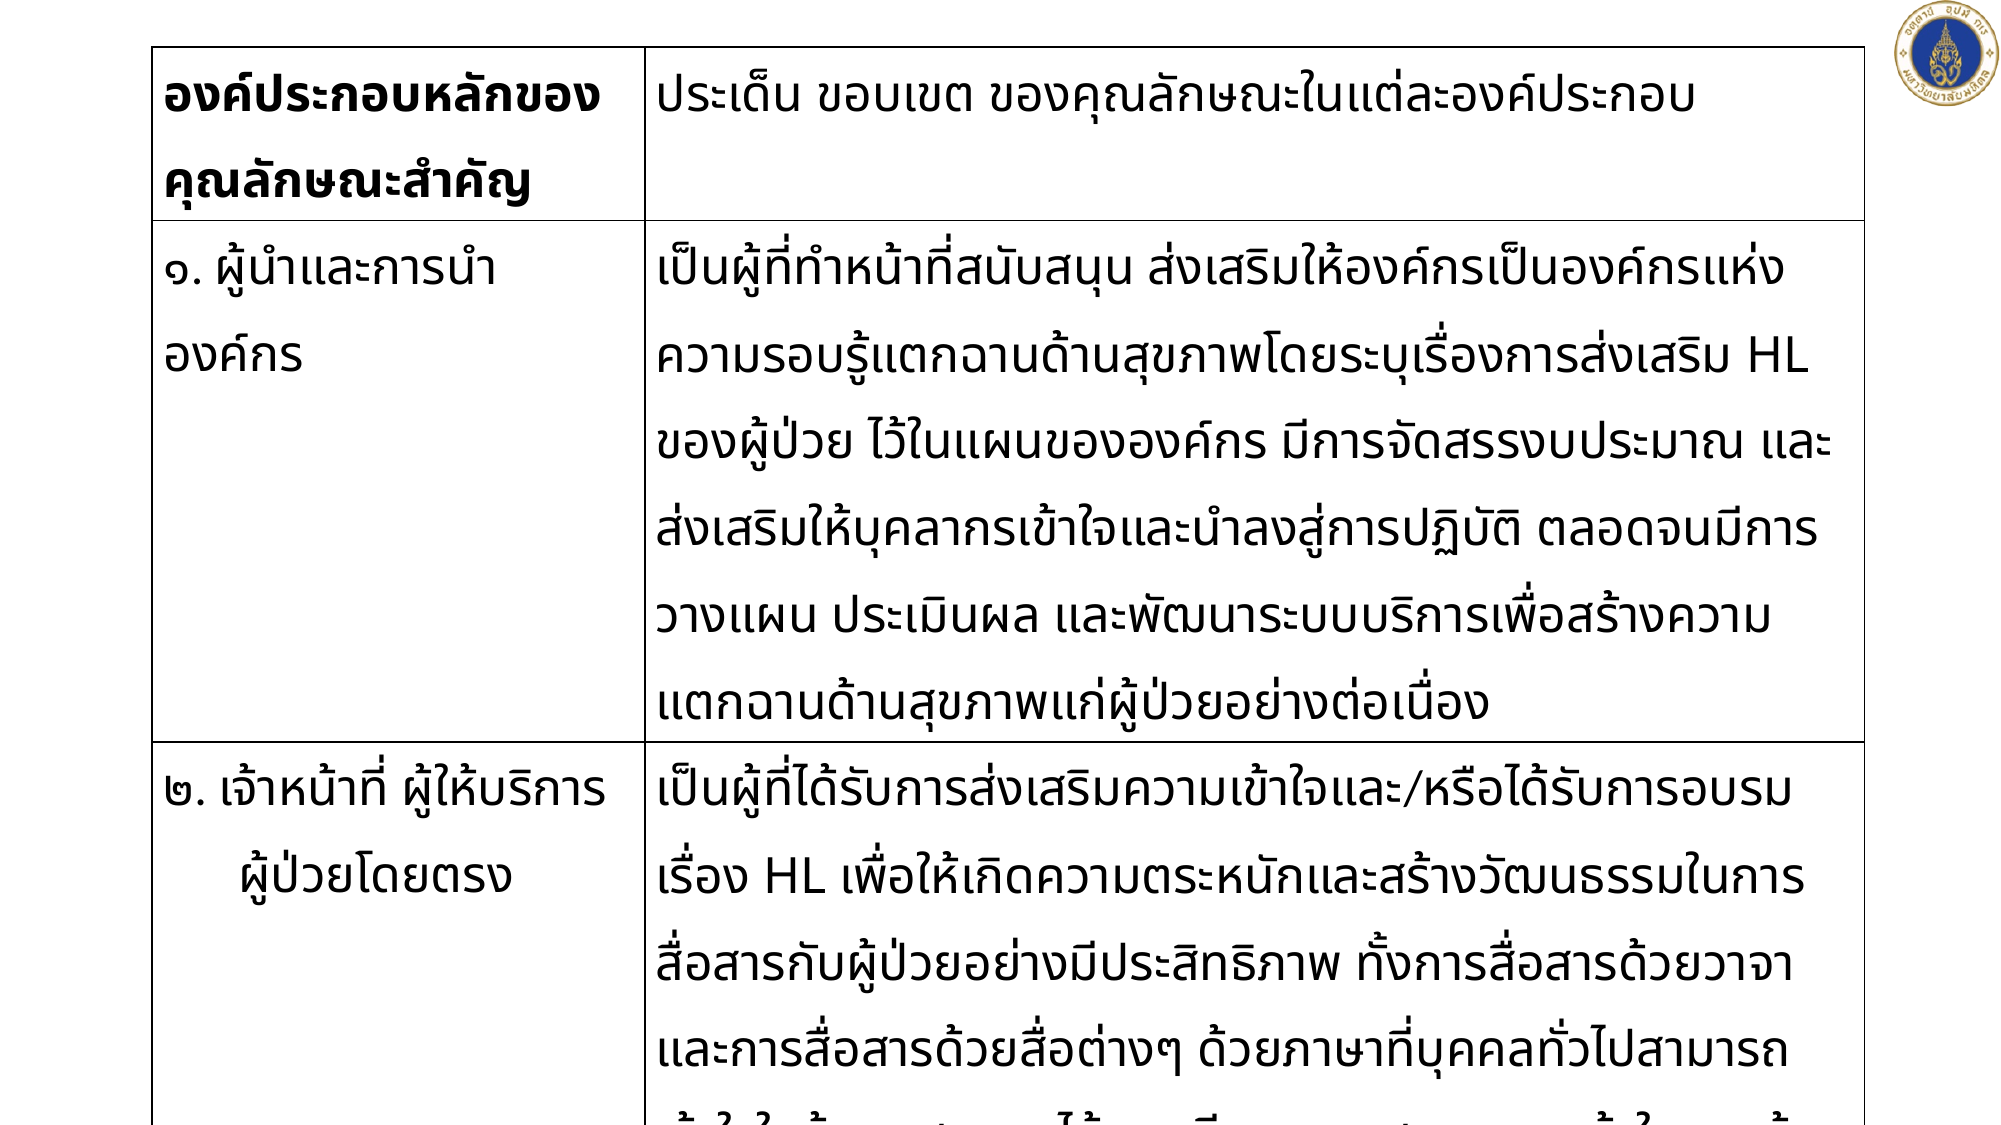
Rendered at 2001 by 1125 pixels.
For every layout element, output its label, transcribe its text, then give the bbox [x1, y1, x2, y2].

table_header ประเด็น ขอบเขต ของคุณลักษณะในแต่ละองค์ประกอบ [646, 48, 1864, 220]
table_cell เป็นผู้ที่ทำหน้าที่สนับสนุน ส่งเสริมให้องค์กรเป็นองค์กรแห่งความรอบรู้แตกฉานด้านสุขภาพโดยระบุเรื่องการส่งเสริม HL ของผู้ป่วย ไว้ในแผนขององค์กร มีการจัดสรรงบประมาณ และส่งเสริมให้บุคลากรเข้าใจและนำลงสู่การปฏิบัติ ตลอดจนมีการวางแผน ประเมินผล และพัฒนาระบบบริการเพื่อสร้างความแตกฉานด้านสุขภาพแก่ผู้ป่วยอย่างต่อเนื่อง [646, 221, 1864, 741]
table_cell เป็นผู้ที่ได้รับการส่งเสริมความเข้าใจและ/หรือได้รับการอบรมเรื่อง HL เพื่อให้เกิดความตระหนักและสร้างวัฒนธรรมในการสื่อสารกับผู้ป่วยอย่างมีประสิทธิภาพ ทั้งการสื่อสารด้วยวาจา และการสื่อสารด้วยสื่อต่างๆ ด้วยภาษาที่บุคคลทั่วไปสามารถเข้าใจในข้อมูลสุขภาพได้ และมีการทวนสอบความเข้าใจของผู้ป่วยทุกครั้ง ตลอดระบบบริการ [646, 743, 1864, 1125]
picture [1893, 0, 2000, 107]
table_cell ๑. ผู้นำและการนำองค์กร [153, 221, 644, 741]
table_cell ๒. เจ้าหน้าที่ ผู้ให้บริการผู้ป่วยโดยตรง [153, 743, 644, 1125]
table_header องค์ประกอบหลักของคุณลักษณะสำคัญ [153, 48, 644, 220]
